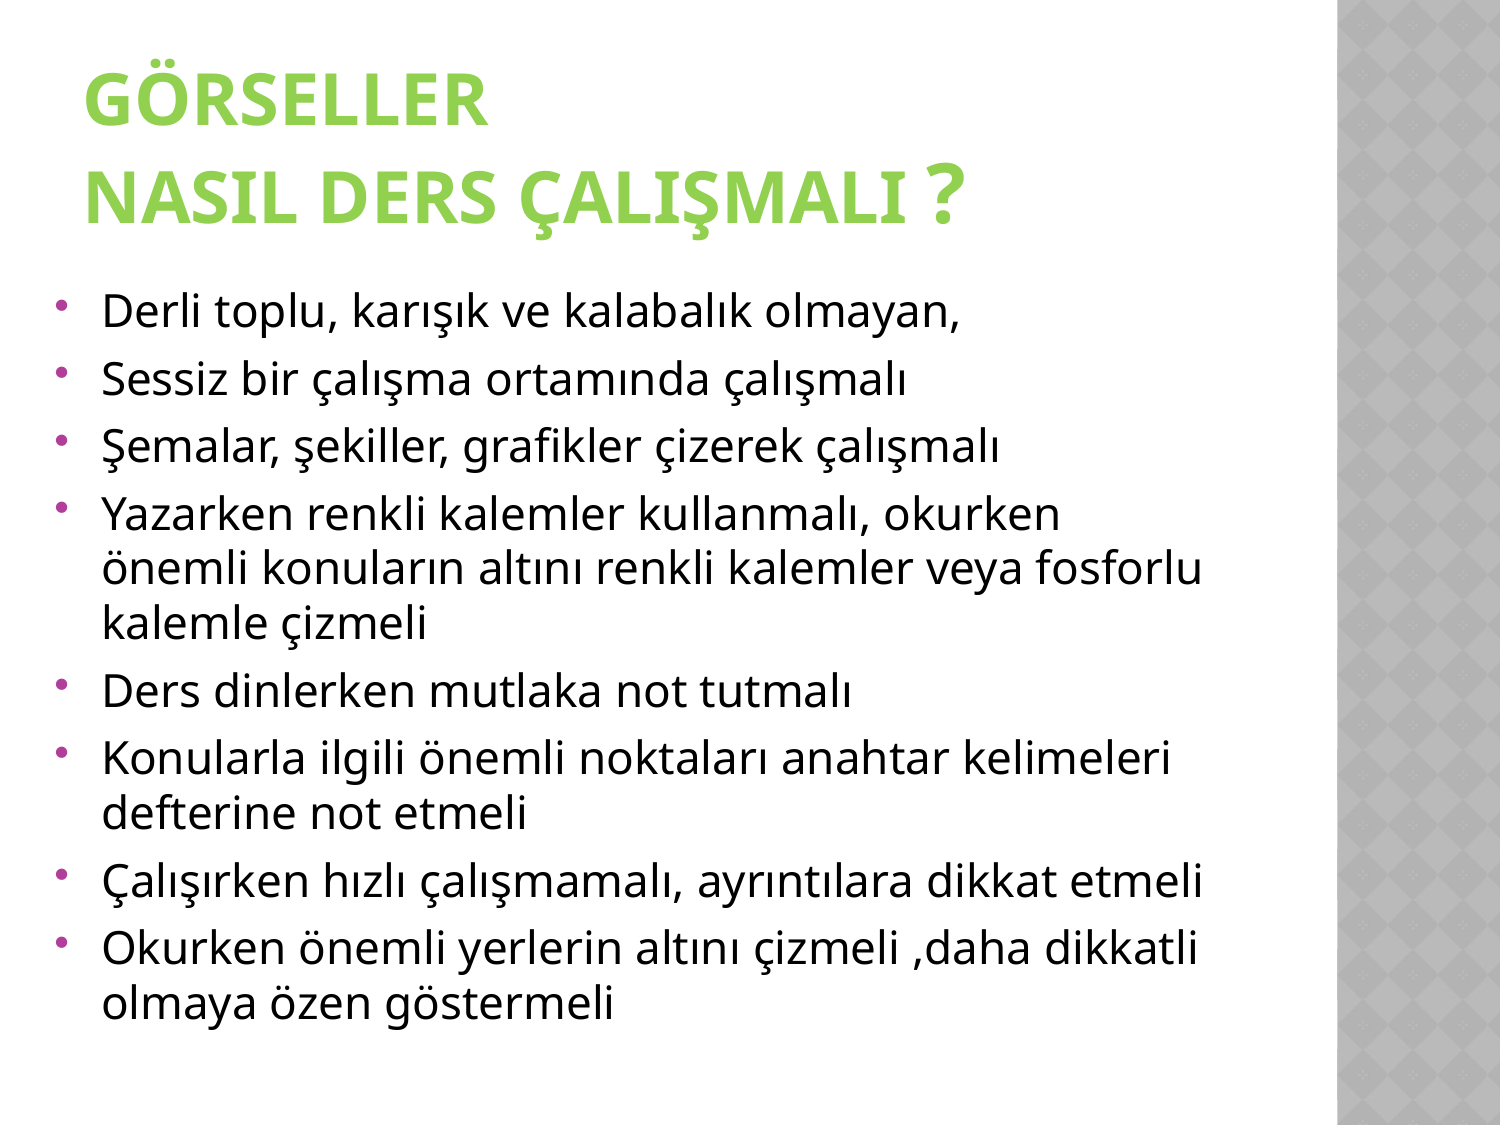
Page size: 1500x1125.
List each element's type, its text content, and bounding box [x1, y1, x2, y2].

title GÖRSELLER NASIL DERS ÇALIŞMALI ? [75, 52, 1263, 240]
list Derli toplu, karışık ve kalabalık olmayan, Sessiz bir çalışma ortamında çalışmalı Şemalar, şekiller, grafikler çizerek çalışmalı Yazarken renkli kalemler kullanmalı, okurken önemli konuların altını renkli kalemler veya fosforlu kalemle çizmeli Ders dinlerken mutlaka not tutmalı Konularla ilgili önemli noktaları anahtar kelimeleri defterine not etmeli Çalışırken hızlı çalışmamalı, ayrıntılara dikkat etmeli Okurken önemli yerlerin altını çizmeli ,daha dikkatli olmaya özen göstermeli [41, 274, 1229, 1125]
